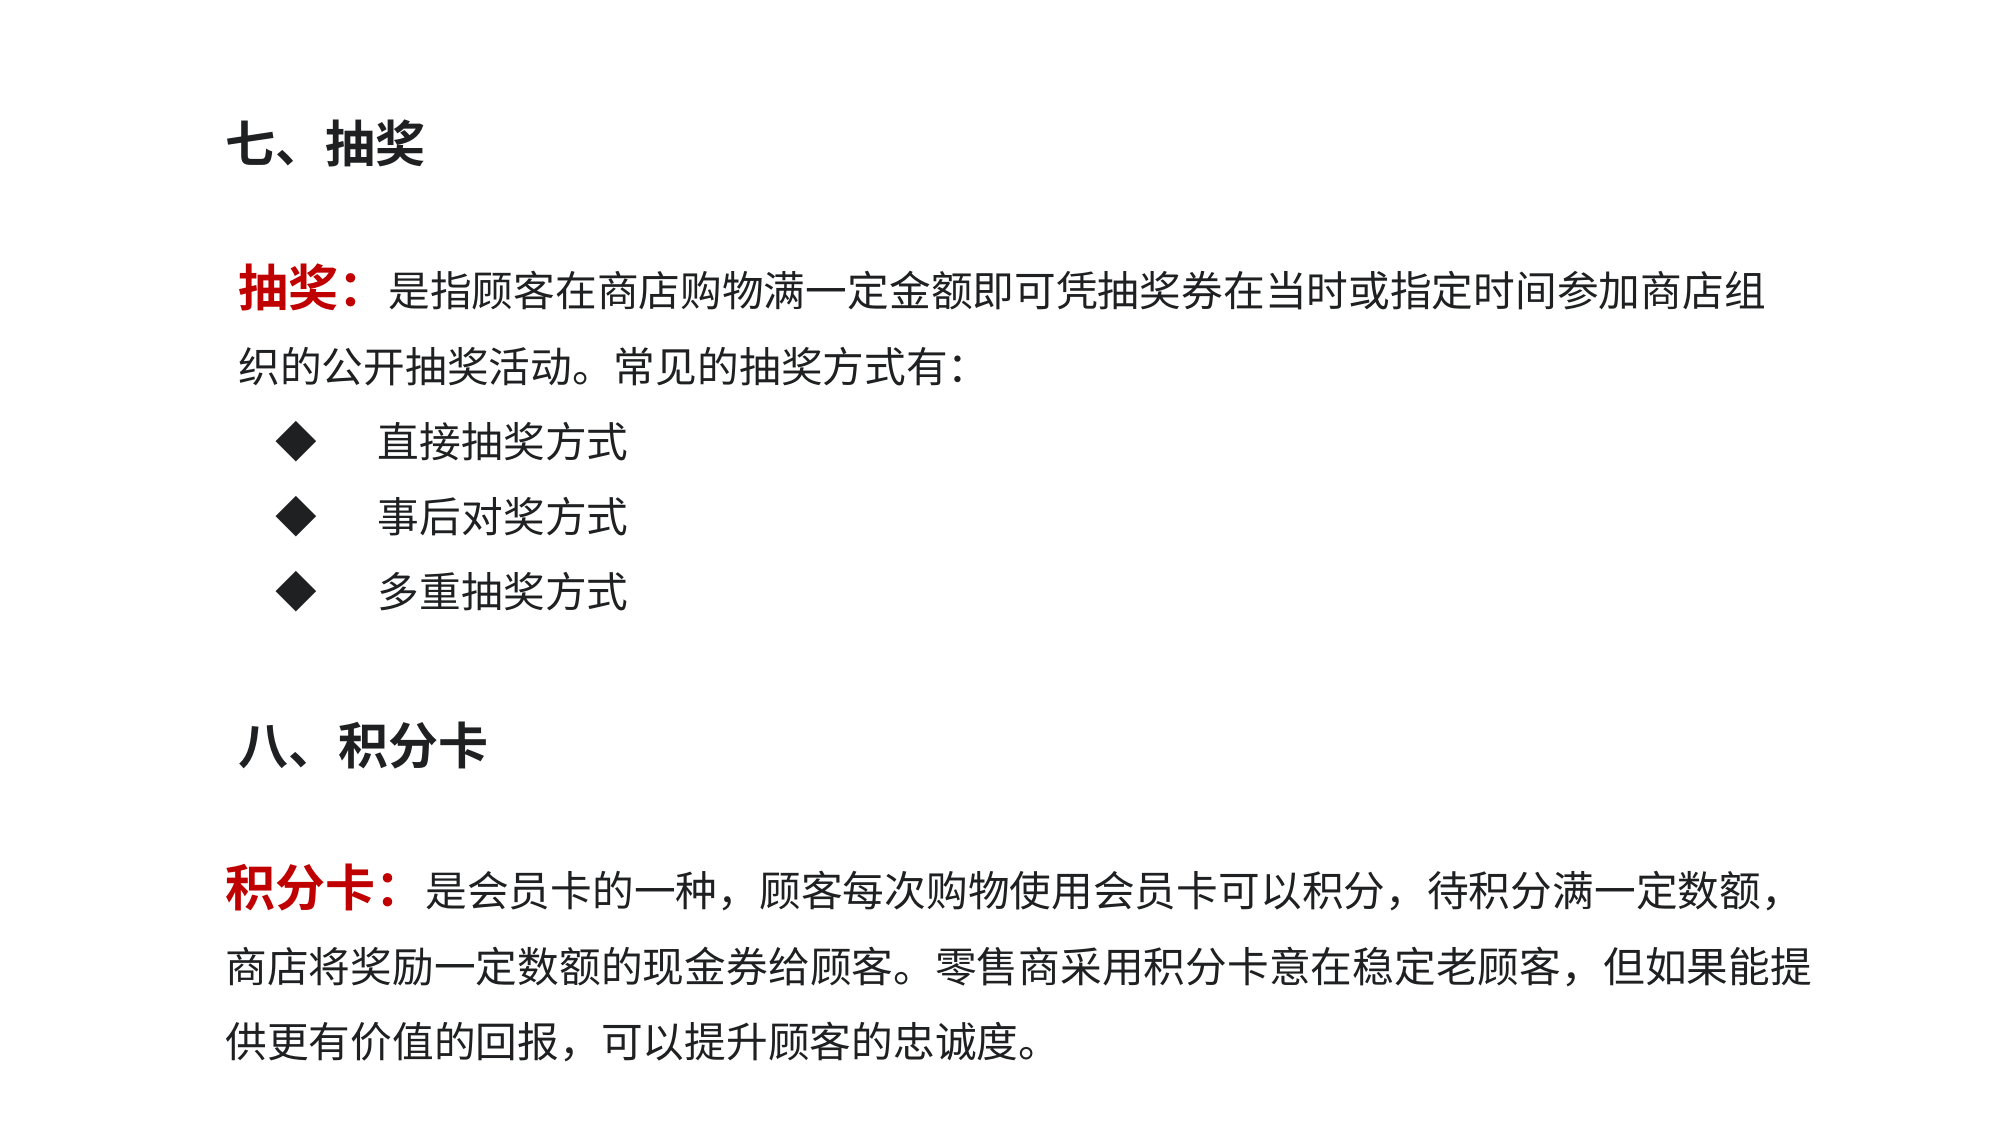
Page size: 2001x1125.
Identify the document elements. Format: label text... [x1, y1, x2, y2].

text_box 抽奖：是指顾客在商店购物满一定金额即可凭抽奖券在当时或指定时间参加商店组织的公开抽奖活动。常见的抽奖方式有： ◆ 直接抽奖方式 ◆ 事后对奖方式 ◆ 多重抽奖方式 [223, 218, 1786, 624]
text_box 积分卡：是会员卡的一种，顾客每次购物使用会员卡可以积分，待积分满一定数额，商店将奖励一定数额的现金券给顾客。零售商采用积分卡意在稳定老顾客，但如果能提供更有价值的回报，可以提升顾客的忠诚度。 [210, 818, 1849, 1074]
text_box 七、抽奖 [210, 104, 629, 180]
text_box 八、积分卡 [223, 706, 699, 782]
